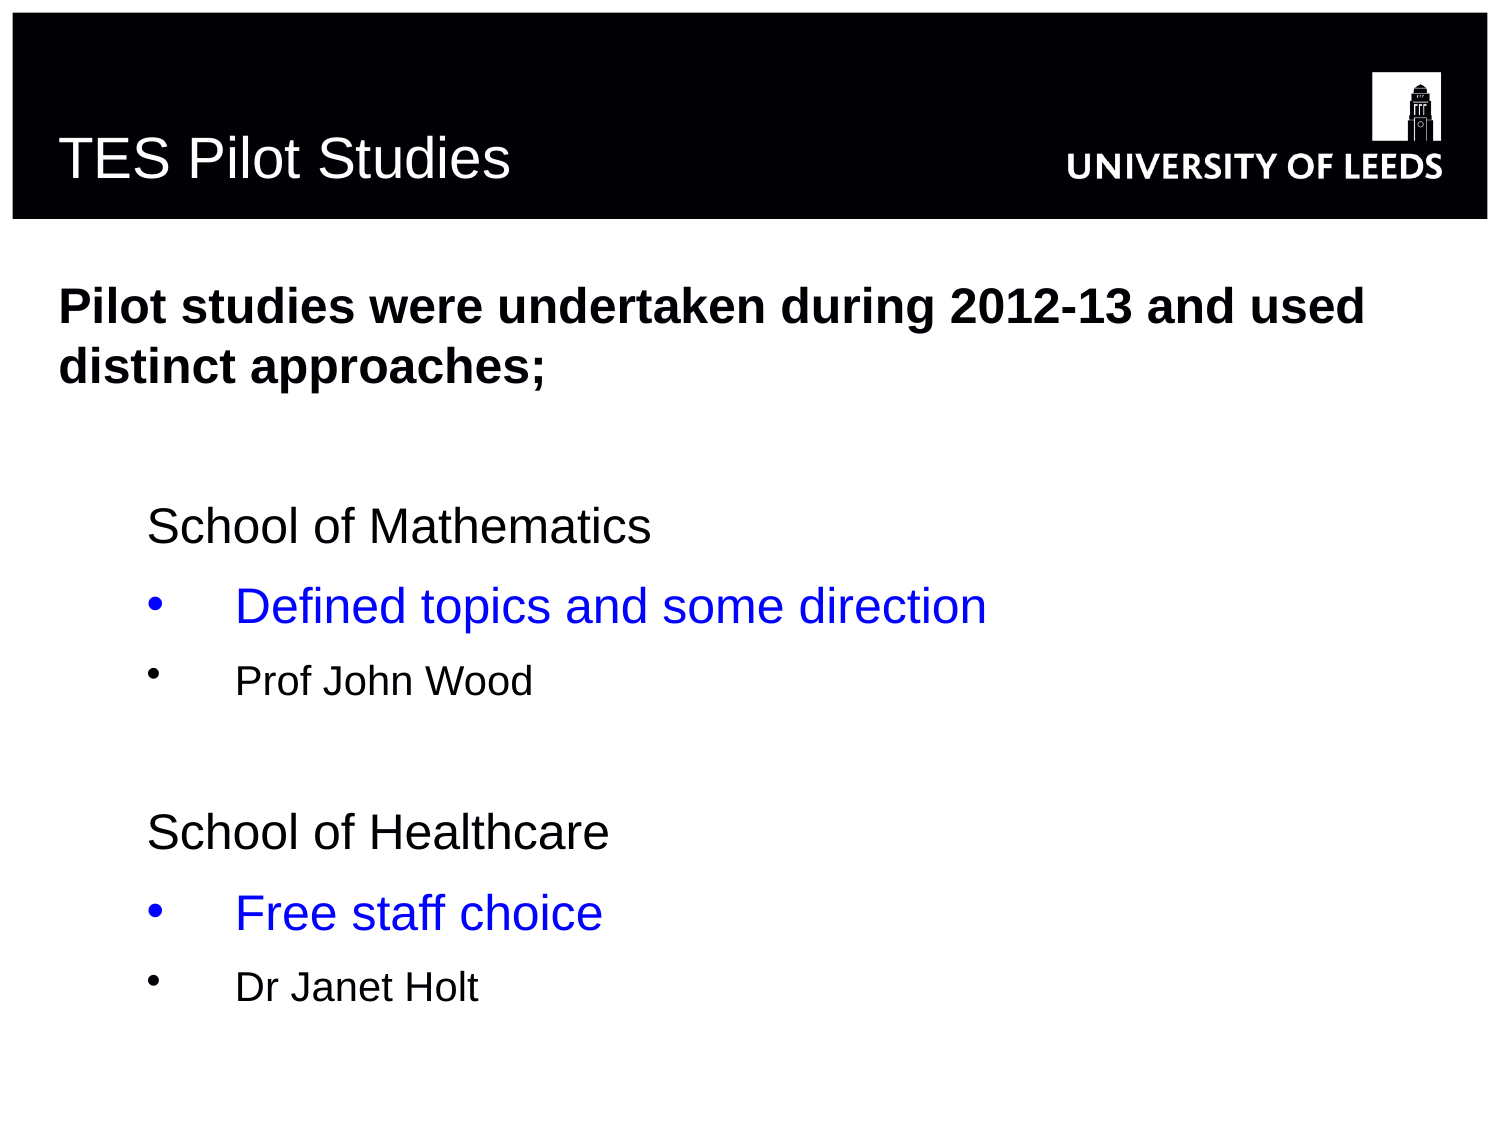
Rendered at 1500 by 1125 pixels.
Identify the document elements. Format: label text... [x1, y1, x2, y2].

title TES Pilot Studies [58, 69, 963, 191]
picture [1068, 72, 1442, 179]
list Pilot studies were undertaken during 2012-13 and used distinct approaches; School of Mathematics Defined topics and some direction Prof John Wood School of Healthcare Free staff choice Dr Janet Holt [58, 272, 1442, 987]
